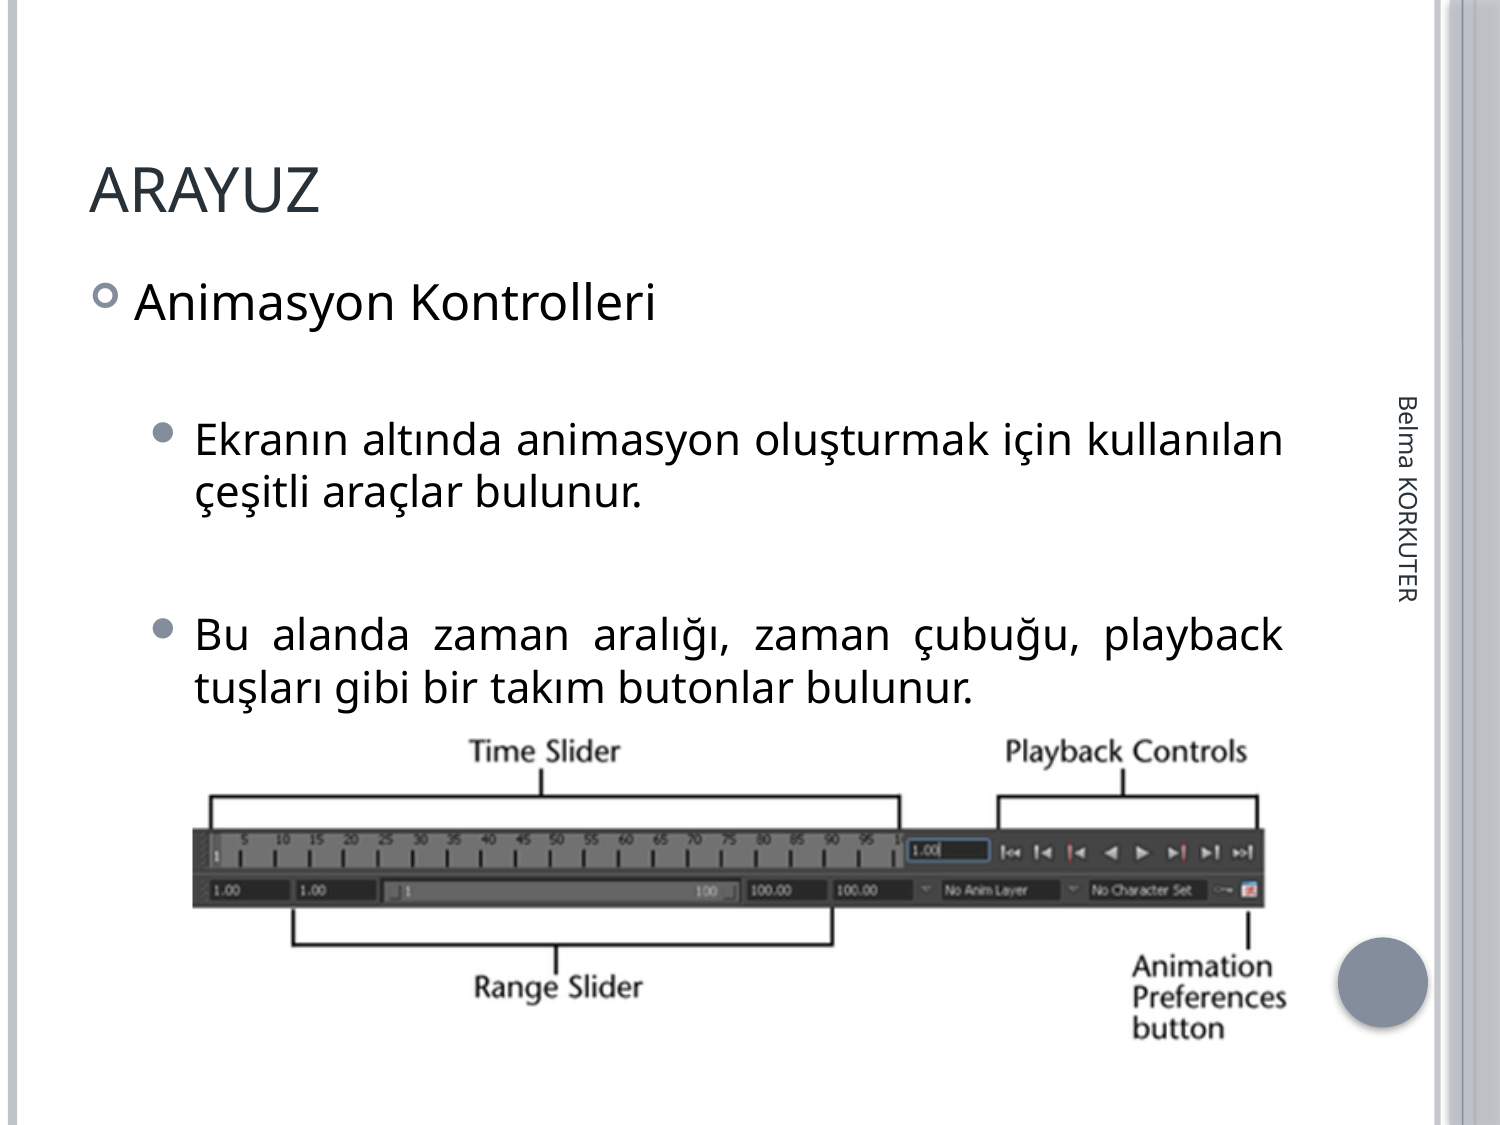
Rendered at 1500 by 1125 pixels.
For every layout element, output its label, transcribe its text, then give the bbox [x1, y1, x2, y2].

picture [176, 736, 1290, 1045]
list Animasyon Kontrolleri Ekranın altında animasyon oluşturmak için kullanılan çeşitli araçlar bulunur. Bu alanda zaman aralığı, zaman çubuğu, playback tuşları gibi bir takım butonlar bulunur. [75, 262, 1300, 1062]
title ARAYUZ [75, 45, 1300, 233]
footer Belma KORKUTER [1379, 380, 1440, 906]
